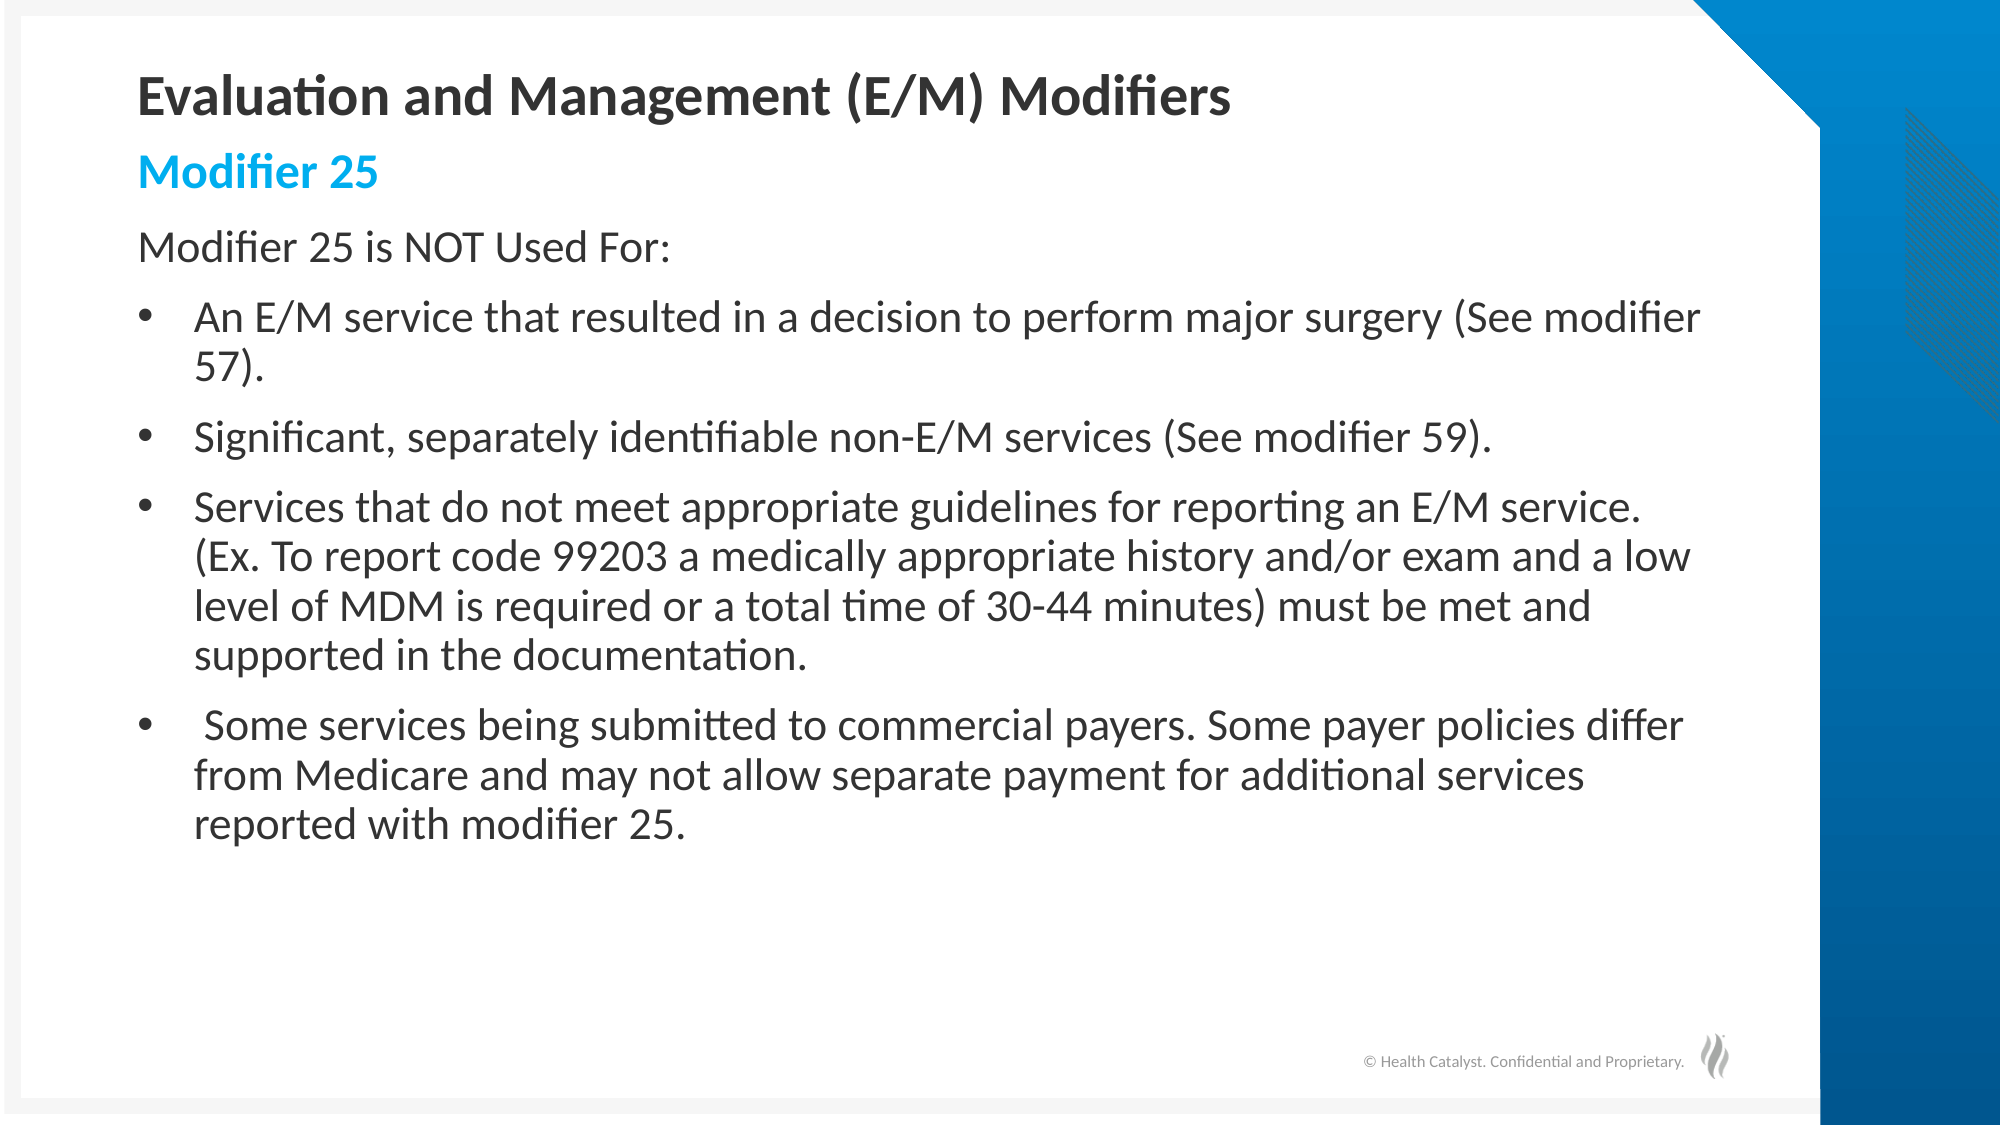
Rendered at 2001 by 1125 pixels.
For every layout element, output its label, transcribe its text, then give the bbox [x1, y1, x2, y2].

picture [1700, 1033, 1729, 1079]
title Evaluation and Management (E/M) Modifiers [137, 60, 1729, 133]
list Modifier 25 is NOT Used For: An E/M service that resulted in a decision to perform major surgery (See modifier 57). Significant, separately identifiable non-E/M services (See modifier 59). Services that do not meet appropriate guidelines for reporting an E/M service. (Ex. To report code 99203 a medically appropriate history and/or exam and a low level of MDM is required or a total time of 30-44 minutes) must be met and supported in the documentation. Some services being submitted to commercial payers. Some payer policies differ from Medicare and may not allow separate payment for additional services reported with modifier 25. [137, 215, 1726, 972]
list Modifier 25 [137, 138, 1729, 210]
